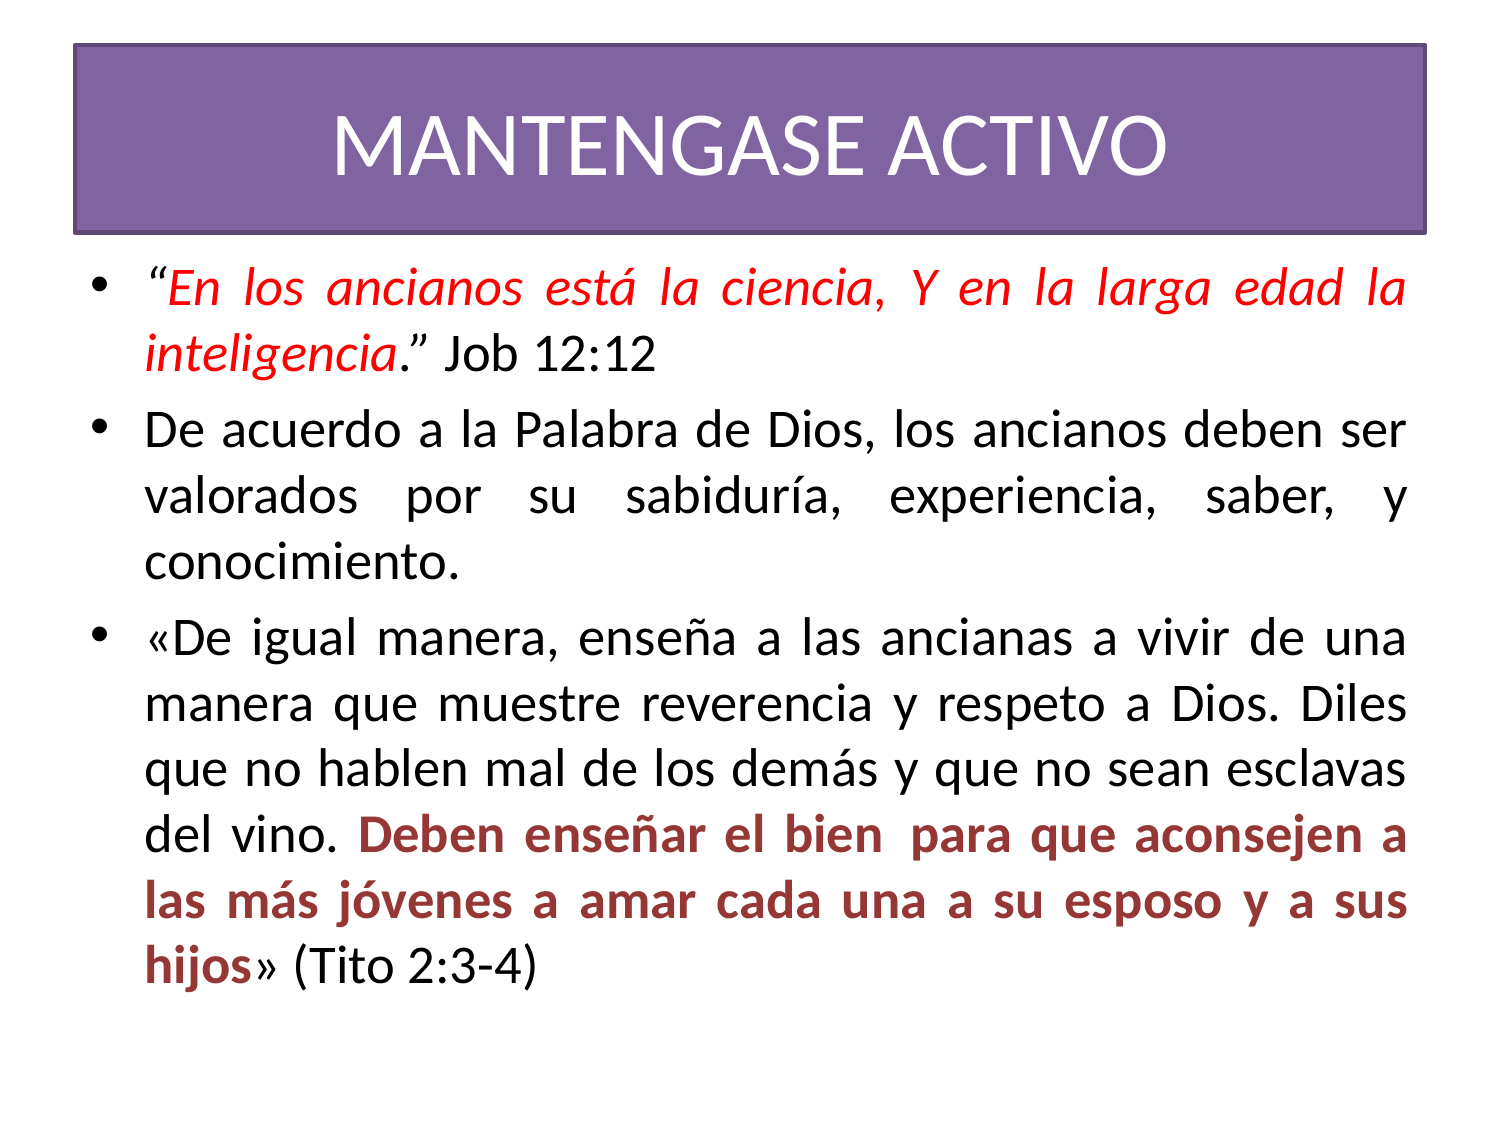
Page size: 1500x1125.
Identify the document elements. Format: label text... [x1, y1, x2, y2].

title MANTENGASE ACTIVO [73, 43, 1427, 235]
list “En los ancianos está la ciencia, Y en la larga edad la inteligencia.” Job 12:12 De acuerdo a la Palabra de Dios, los ancianos deben ser valorados por su sabiduría, experiencia, saber, y conocimiento. «De igual manera, enseña a las ancianas a vivir de una manera que muestre reverencia y respeto a Dios. Diles que no hablen mal de los demás y que no sean esclavas del vino. Deben enseñar el bien para que aconsejen a las más jóvenes a amar cada una a su esposo y a sus hijos» (Tito 2:3-4) [75, 243, 1425, 1005]
